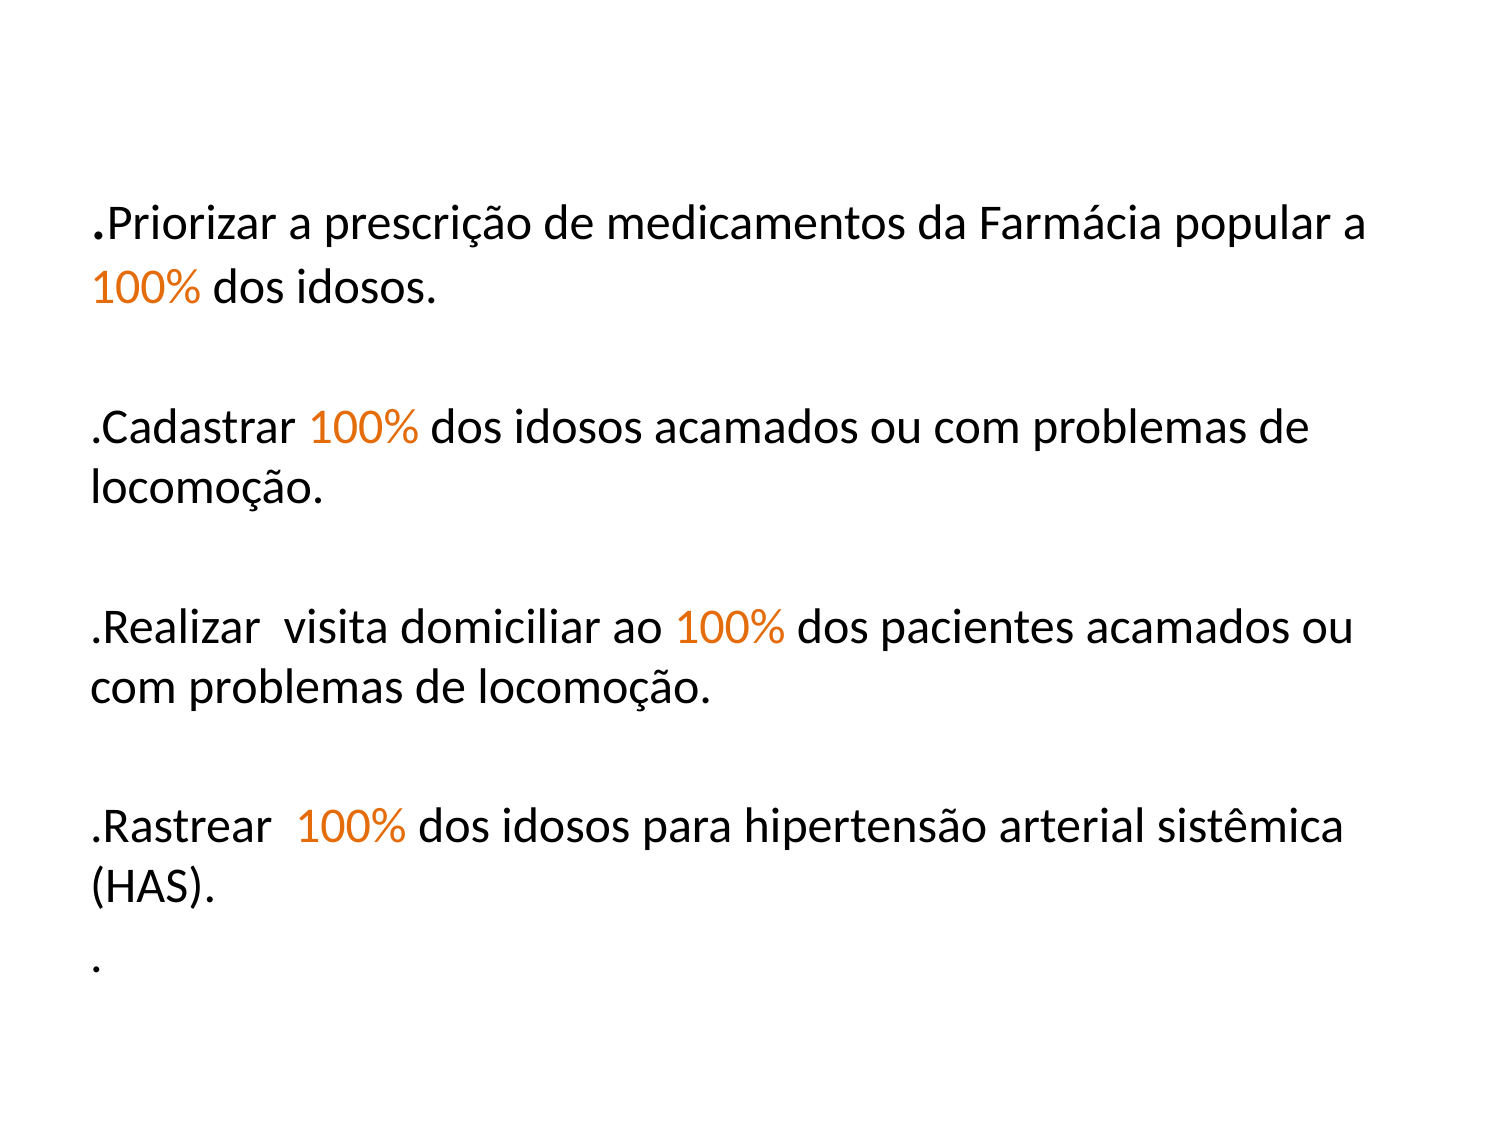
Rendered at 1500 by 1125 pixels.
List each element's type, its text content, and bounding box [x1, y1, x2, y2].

list .Priorizar a prescrição de medicamentos da Farmácia popular a 100% dos idosos. .Cadastrar 100% dos idosos acamados ou com problemas de locomoção. .Realizar visita domiciliar ao 100% dos pacientes acamados ou com problemas de locomoção. .Rastrear 100% dos idosos para hipertensão arterial sistêmica (HAS). . [75, 165, 1425, 1005]
